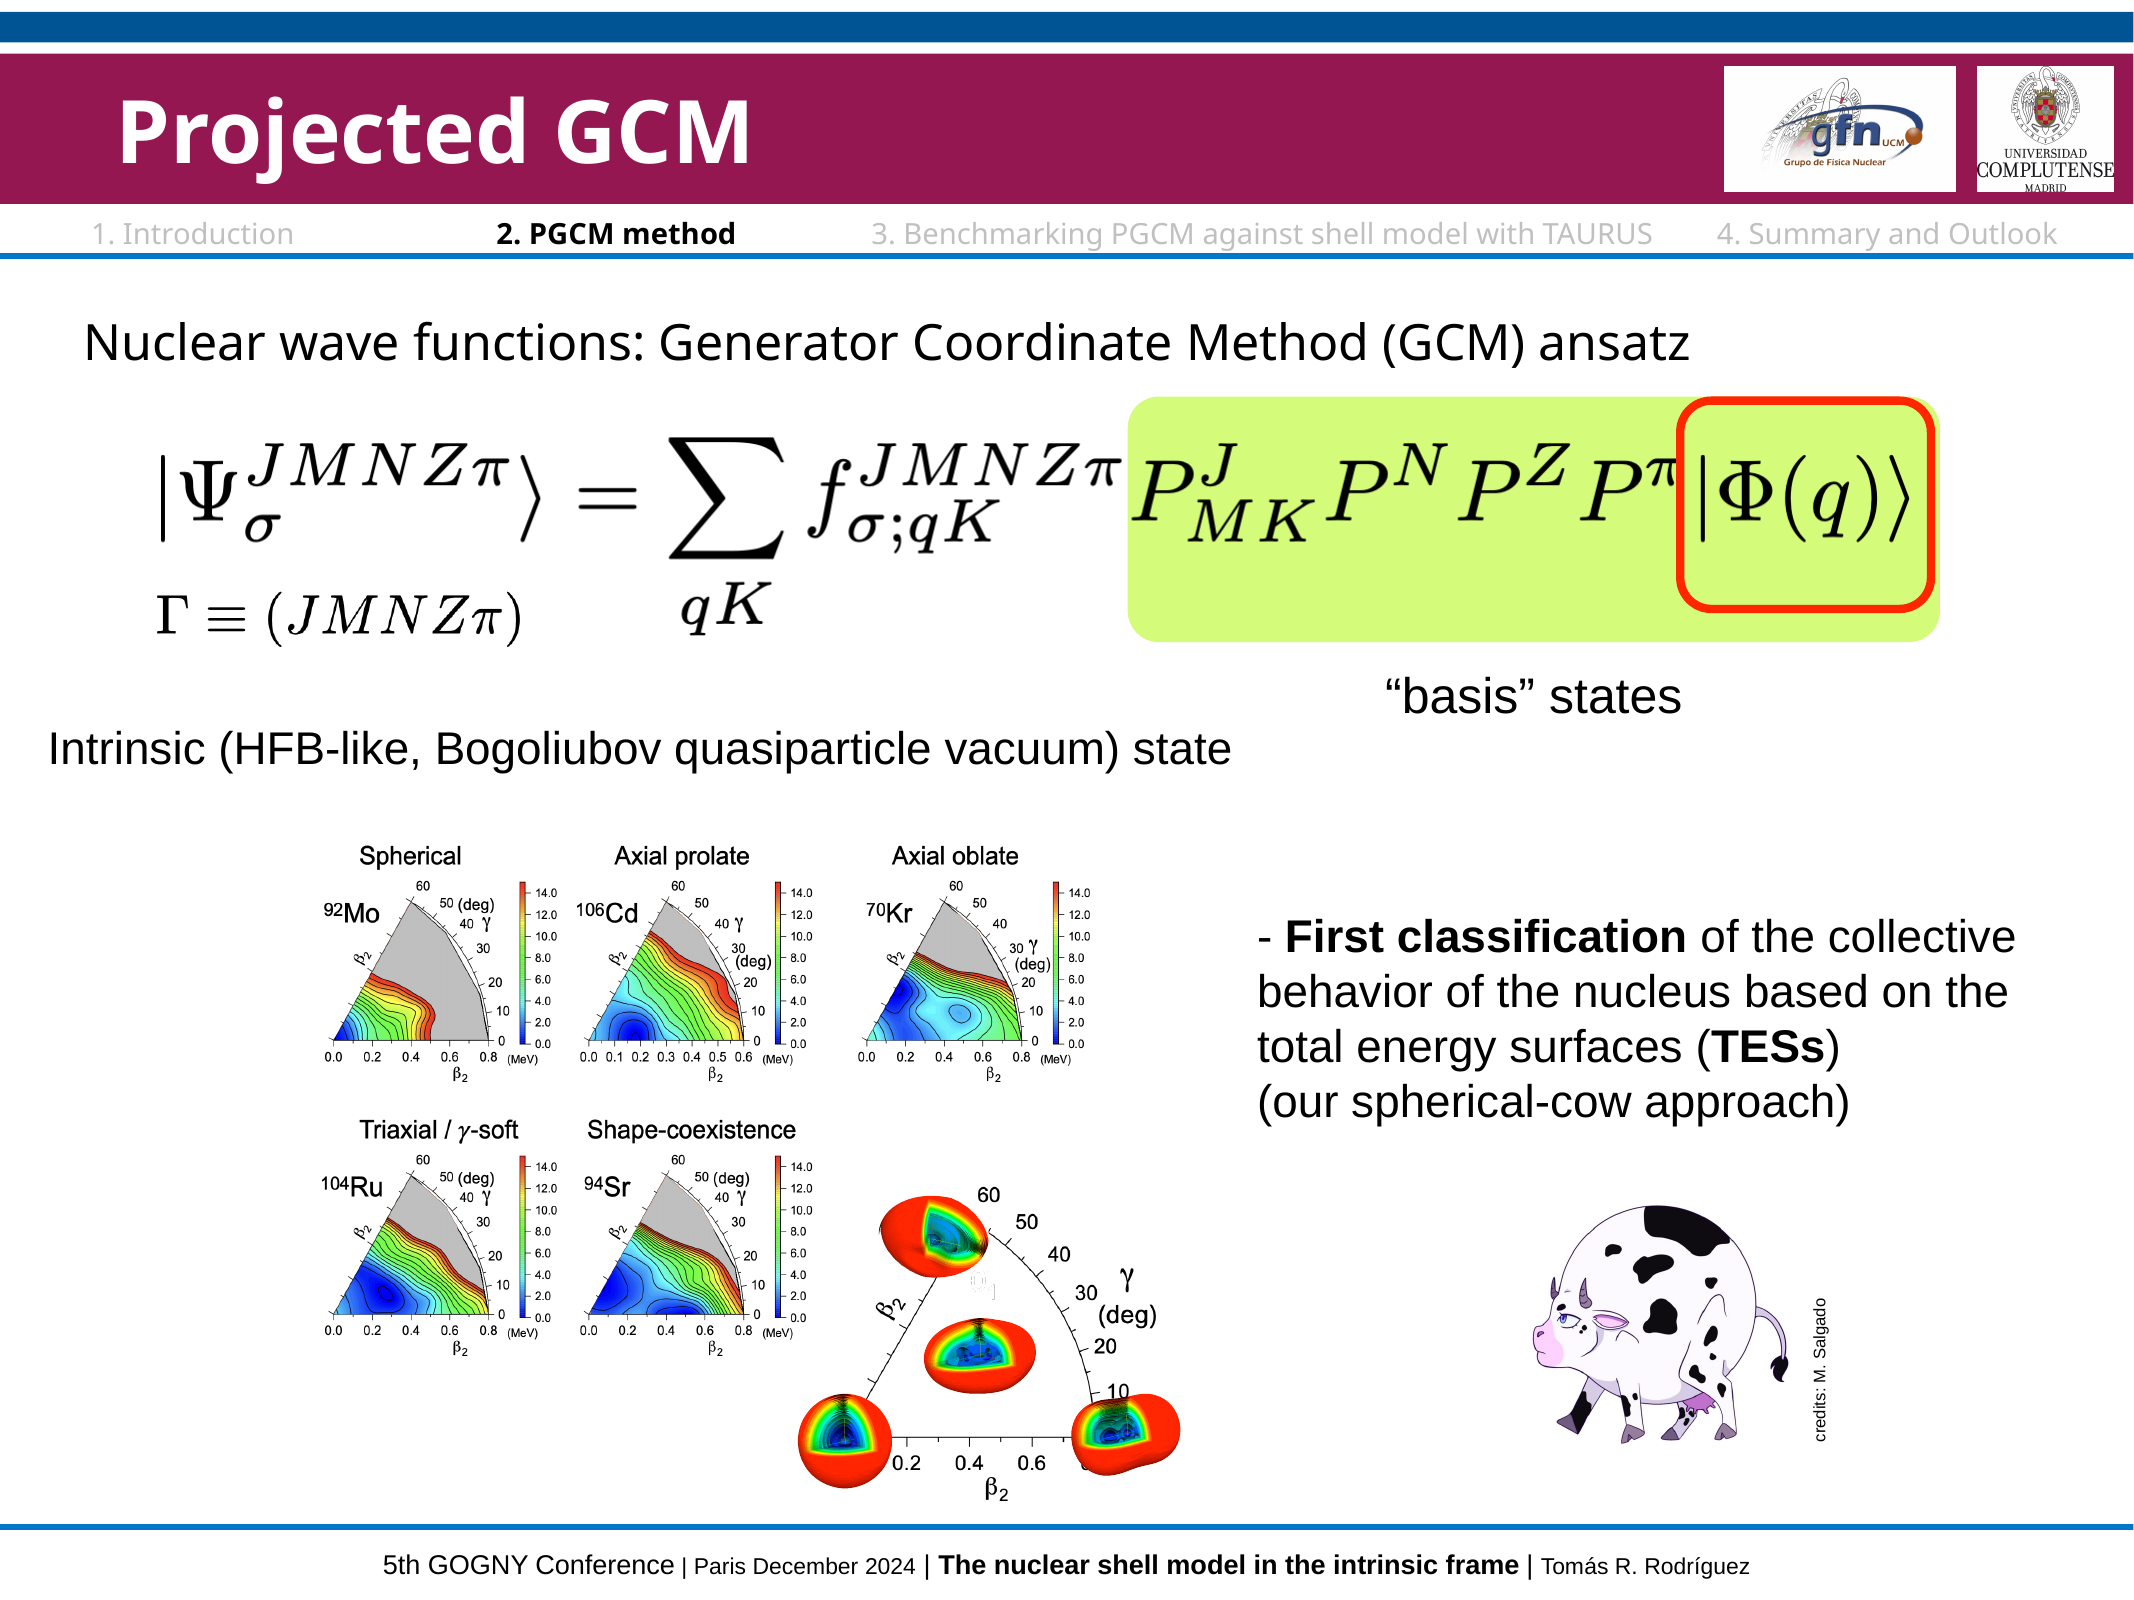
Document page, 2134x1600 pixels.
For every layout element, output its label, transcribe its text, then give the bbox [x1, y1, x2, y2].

picture [82, 828, 1322, 1600]
picture [157, 437, 1911, 648]
text_box “basis” states [1321, 655, 1747, 732]
text_box - First classification of the collective behavior of the nucleus based on the total energy surfaces (TESs) (our spherical-cow approach) [1248, 898, 2046, 1136]
picture [1977, 66, 2114, 192]
text_box [1127, 396, 1940, 642]
text_box [1680, 400, 1931, 602]
text_box Nuclear wave functions: Generator Coordinate Method (GCM) ansatz [74, 302, 1759, 379]
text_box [1530, 1204, 1846, 1451]
text_box Projected GCM [107, 67, 1391, 189]
text_box Intrinsic (HFB-like, Bogoliubov quasiparticle vacuum) state [39, 710, 1388, 782]
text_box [797, 1185, 1181, 1489]
picture [1724, 66, 1956, 192]
